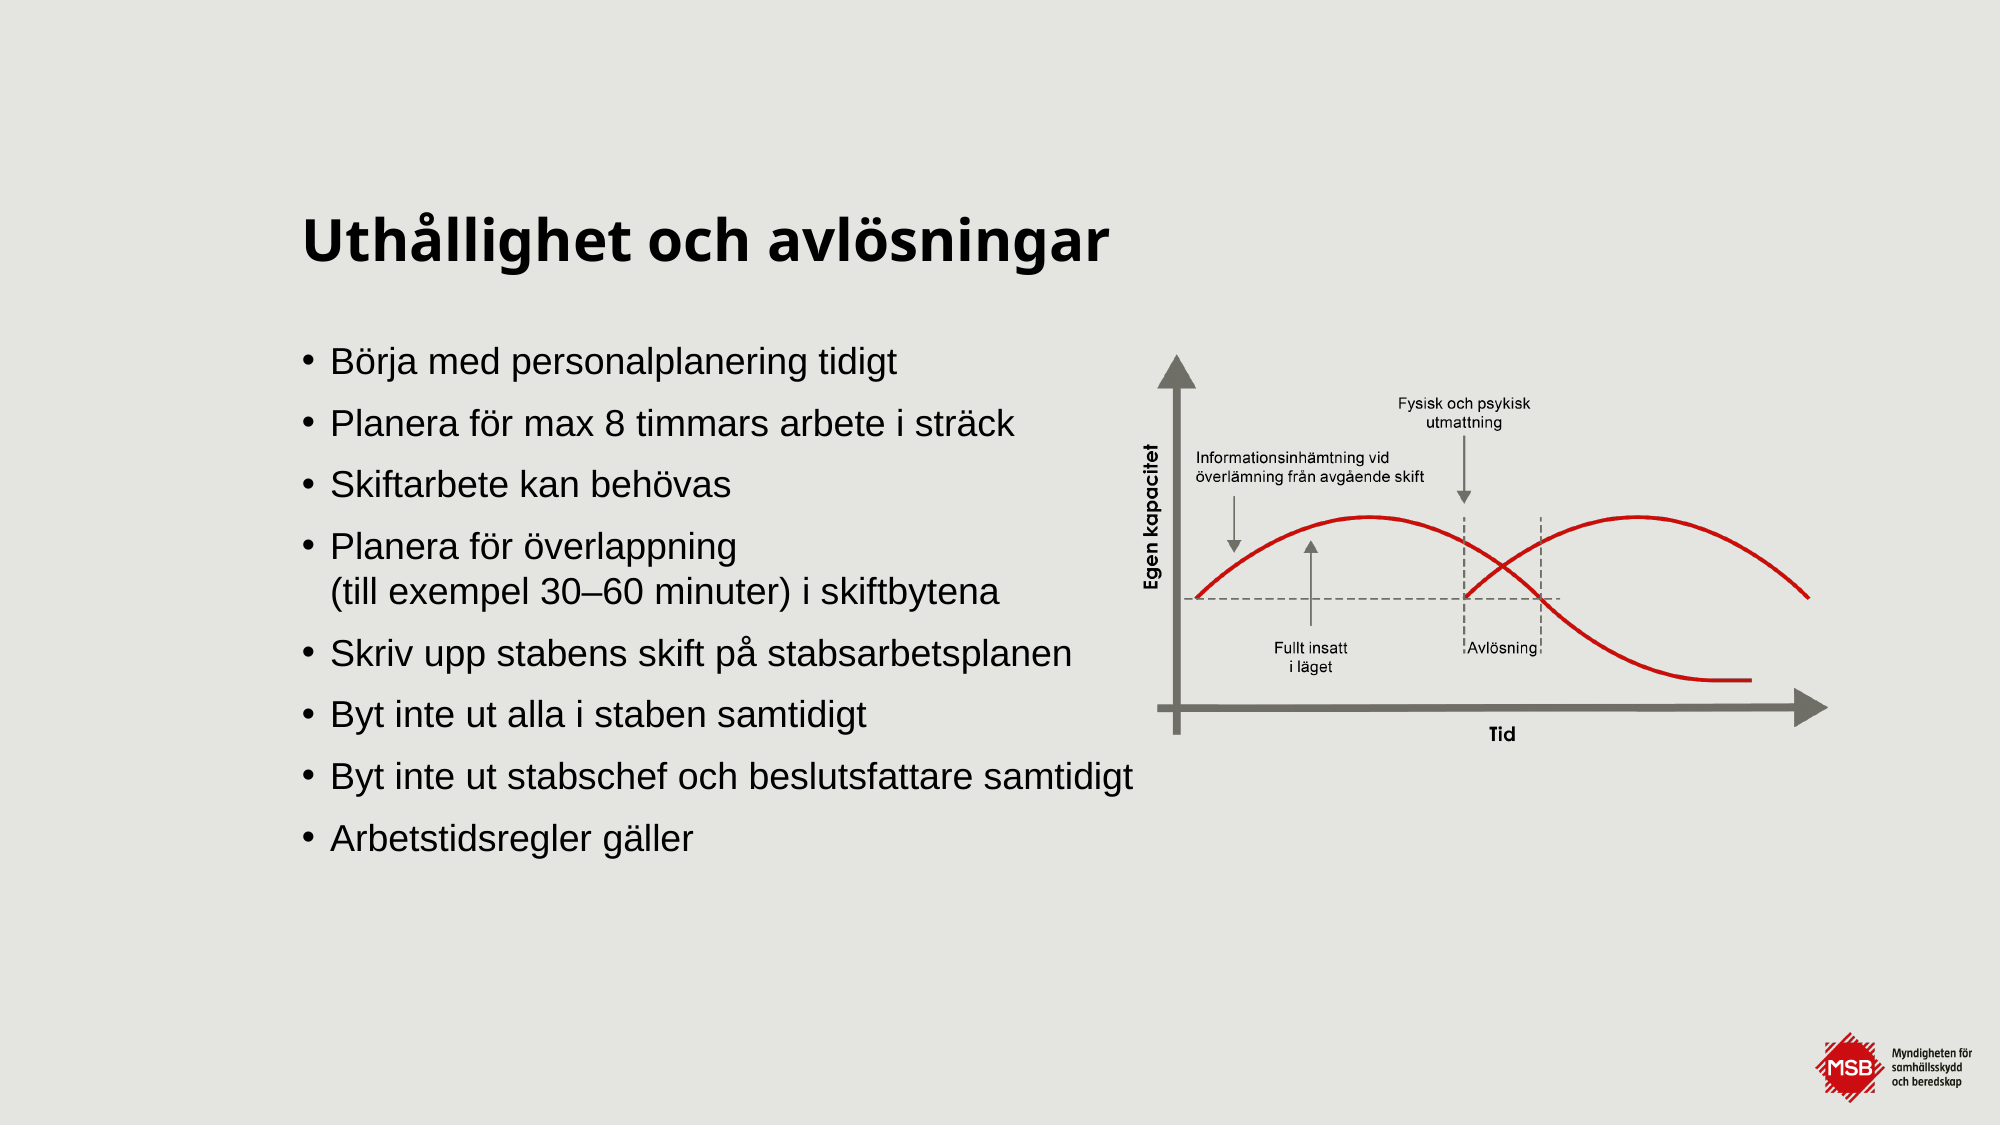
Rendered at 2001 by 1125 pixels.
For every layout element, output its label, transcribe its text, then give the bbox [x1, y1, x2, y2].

picture [1815, 1032, 1972, 1103]
list Börja med personalplanering tidigt Planera för max 8 timmars arbete i sträck Skiftarbete kan behövas Planera för överlappning (till exempel 30–60 minuter) i skiftbytena Skriv upp stabens skift på stabsarbetsplanen Byt inte ut alla i staben samtidigt Byt inte ut stabschef och beslutsfattare samtidigt Arbetstidsregler gäller [292, 327, 1710, 916]
title Uthållighet och avlösningar [292, 188, 1710, 306]
picture [1119, 327, 1828, 762]
